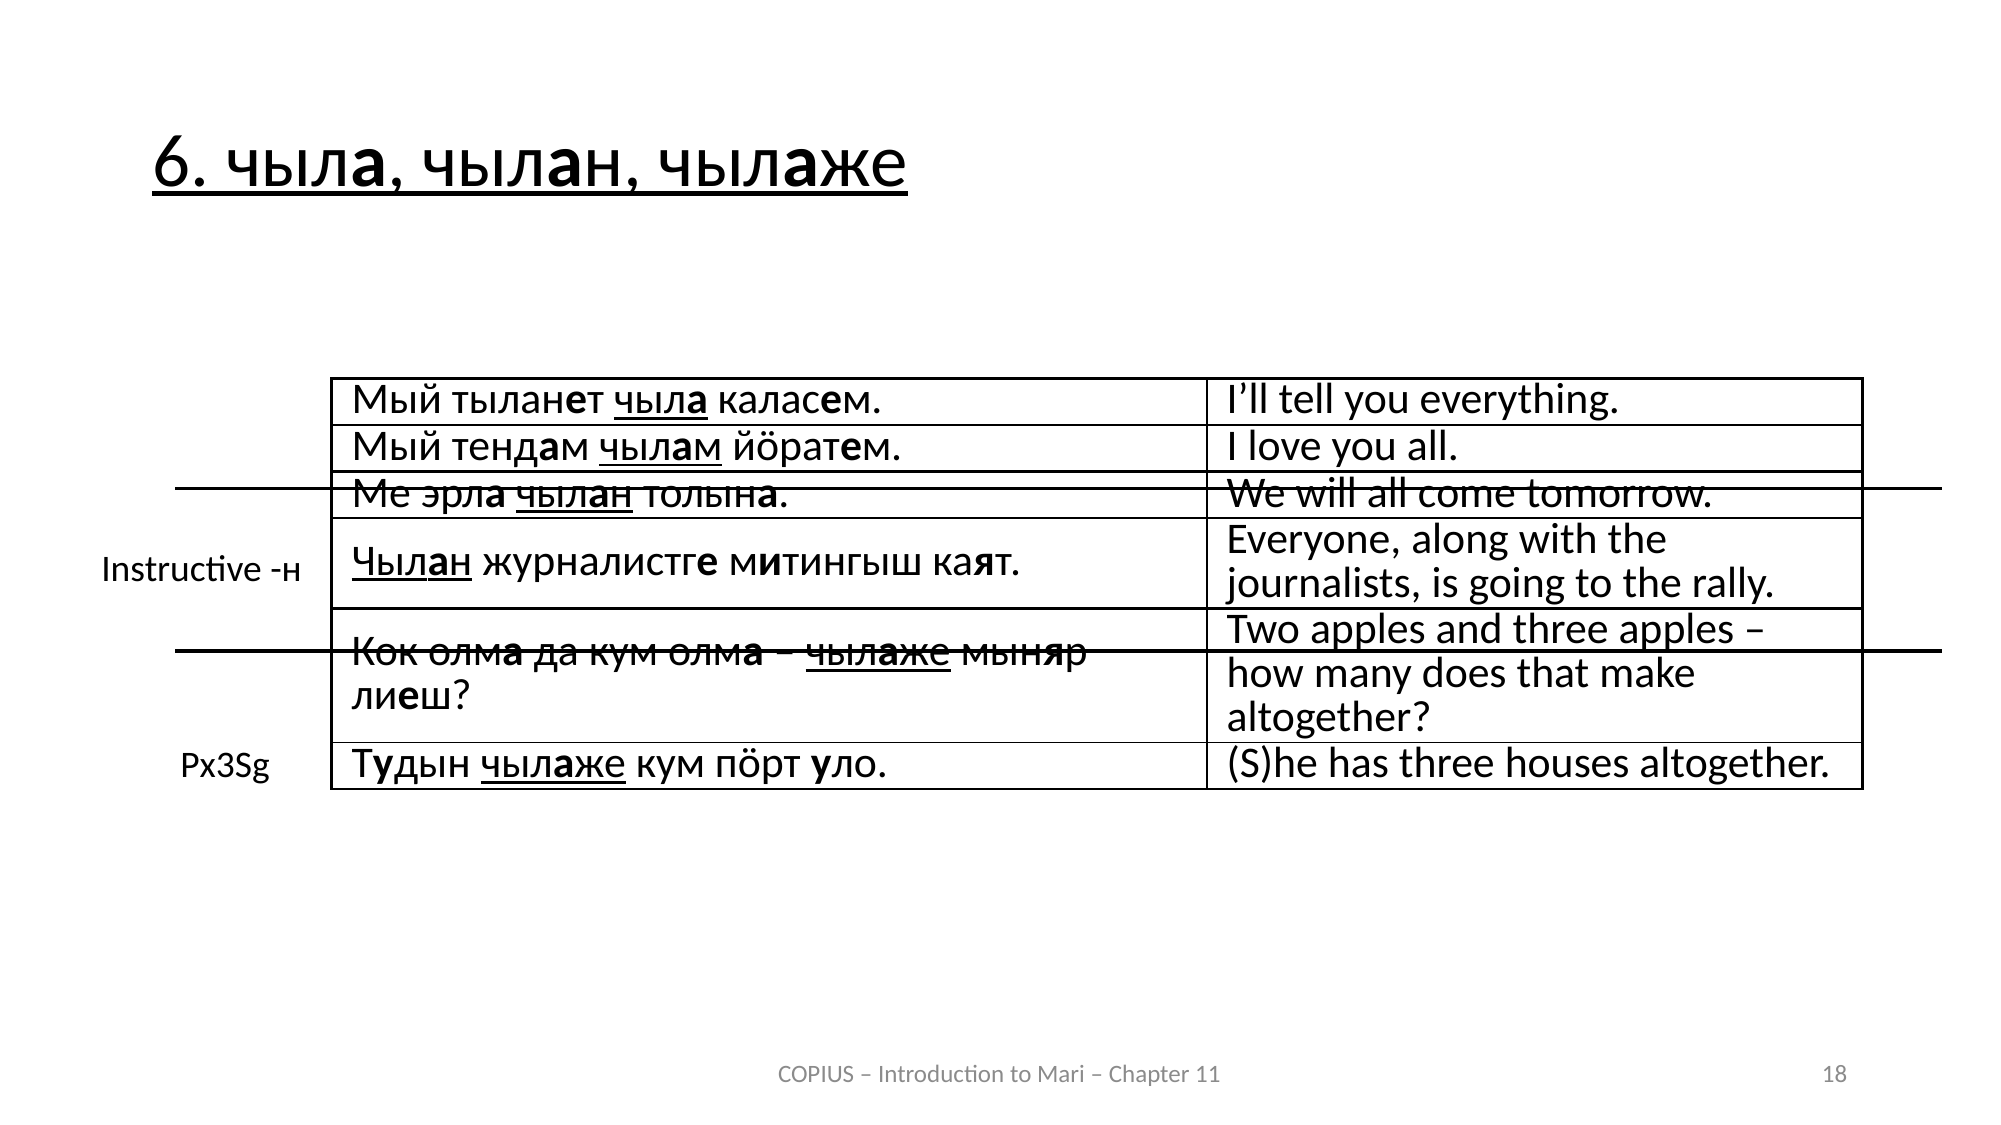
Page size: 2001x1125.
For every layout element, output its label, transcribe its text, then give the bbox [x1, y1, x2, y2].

table_cell We will all come tomorrow. [1208, 490, 1861, 517]
table_cell Кок олма да кум олма – чылаже мыняр лиеш? [333, 610, 1206, 649]
table_cell Two apples and three apples – how many does that make altogether? [1208, 610, 1861, 649]
table_cell Чылан журналистге митингыш каят. [333, 519, 1206, 607]
table_cell (S)he has three houses altogether. [1208, 743, 1861, 788]
table_cell Кок олма да кум олма – чылаже мыняр лиеш? [333, 653, 1206, 742]
table_cell Тудын чылаже кум пӧрт уло. [333, 743, 1206, 788]
table_header I’ll tell you everything. [1208, 380, 1861, 424]
table_cell Ме эрла чылан толына. [333, 490, 1206, 517]
table_cell I love you all. [1208, 426, 1861, 470]
table_cell We will all come tomorrow. [1208, 473, 1861, 487]
table_cell Ме эрла чылан толына. [333, 473, 1206, 487]
table_cell Мый тендам чылам йӧратем. [333, 426, 1206, 470]
text_box Px3Sg [165, 732, 289, 792]
table_header Мый тыланет чыла каласем. [333, 380, 1206, 424]
footer COPIUS – Introduction to Mari – Chapter 11 [662, 1042, 1338, 1103]
table_cell Two apples and three apples – how many does that make altogether? [1208, 653, 1861, 742]
table_cell Everyone, along with the journalists, is going to the rally. [1208, 519, 1861, 607]
slide_number 18 [1412, 1042, 1863, 1103]
text_box Instructive -н [86, 536, 332, 596]
list 6. чыла, чылан, чылаже [137, 113, 1863, 263]
